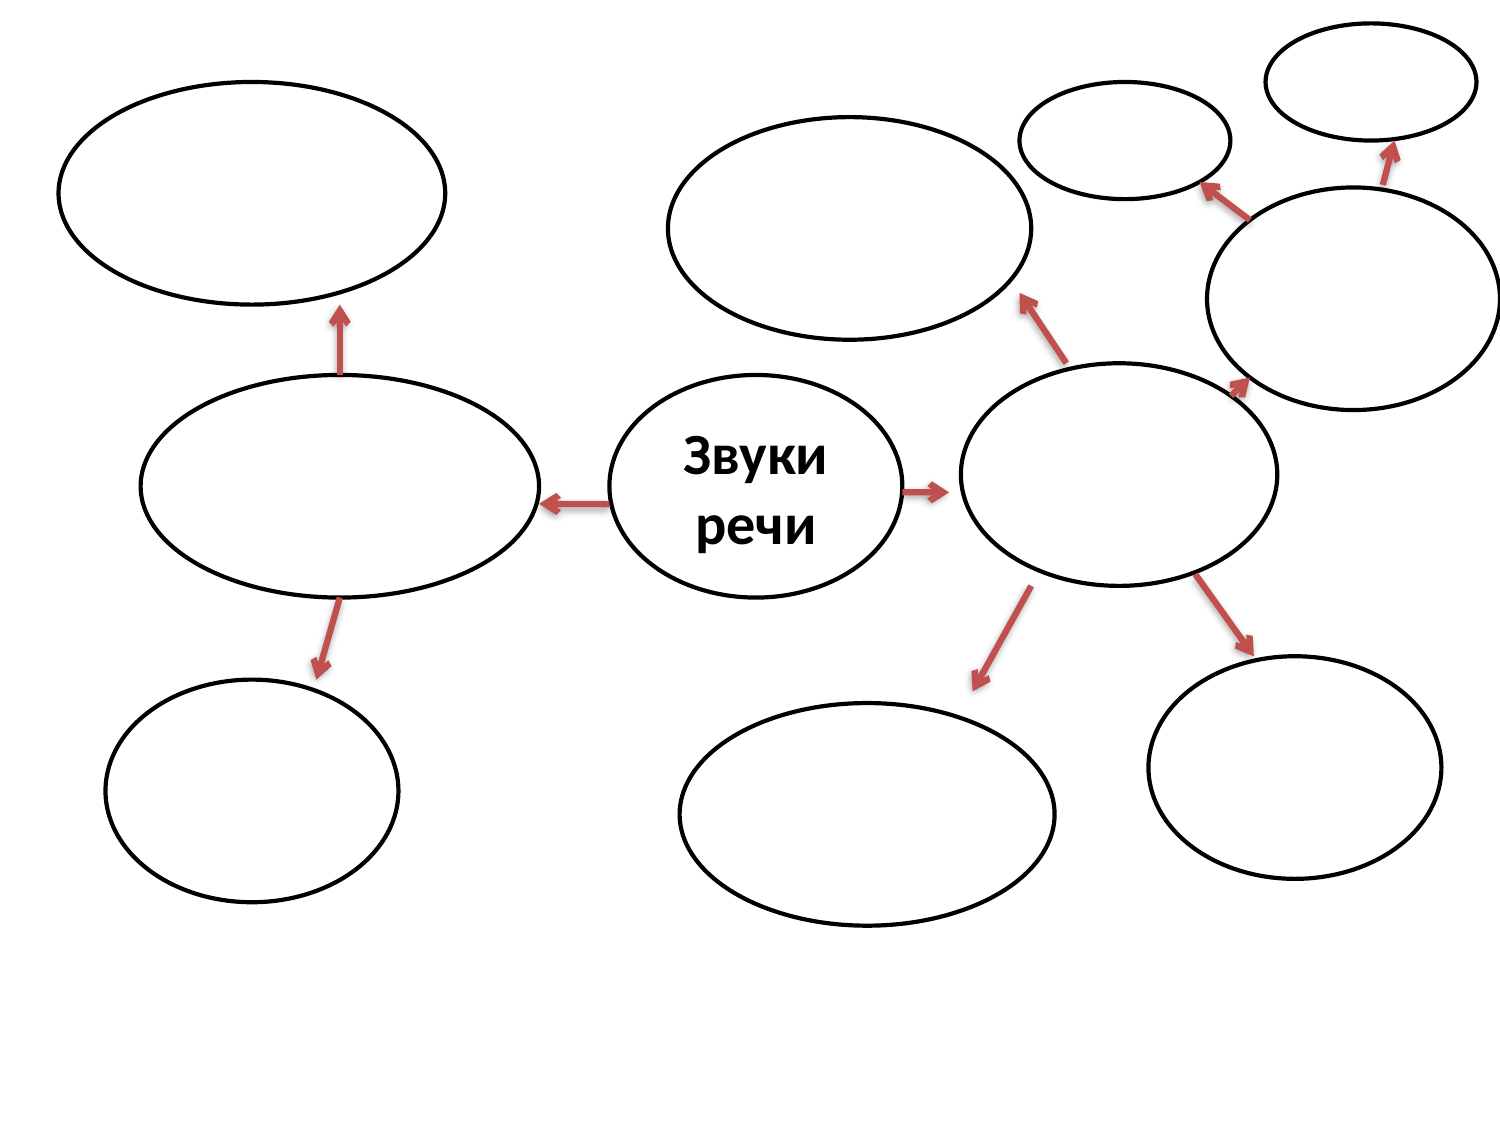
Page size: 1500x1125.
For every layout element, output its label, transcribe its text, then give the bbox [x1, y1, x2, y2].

text_box [677, 700, 1057, 928]
text_box [1204, 185, 1500, 413]
text_box [103, 677, 401, 905]
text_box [286, 626, 370, 651]
text_box [138, 372, 542, 600]
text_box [1007, 304, 1079, 352]
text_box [1231, 376, 1250, 397]
text_box [1017, 79, 1233, 202]
text_box [665, 115, 1034, 342]
text_box Звуки речи [607, 372, 905, 600]
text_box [1183, 585, 1266, 645]
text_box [1205, 175, 1244, 227]
text_box [958, 361, 1280, 588]
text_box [1366, 156, 1412, 169]
text_box [1146, 654, 1444, 881]
text_box [1263, 21, 1479, 143]
text_box [56, 79, 448, 307]
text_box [948, 609, 1055, 669]
